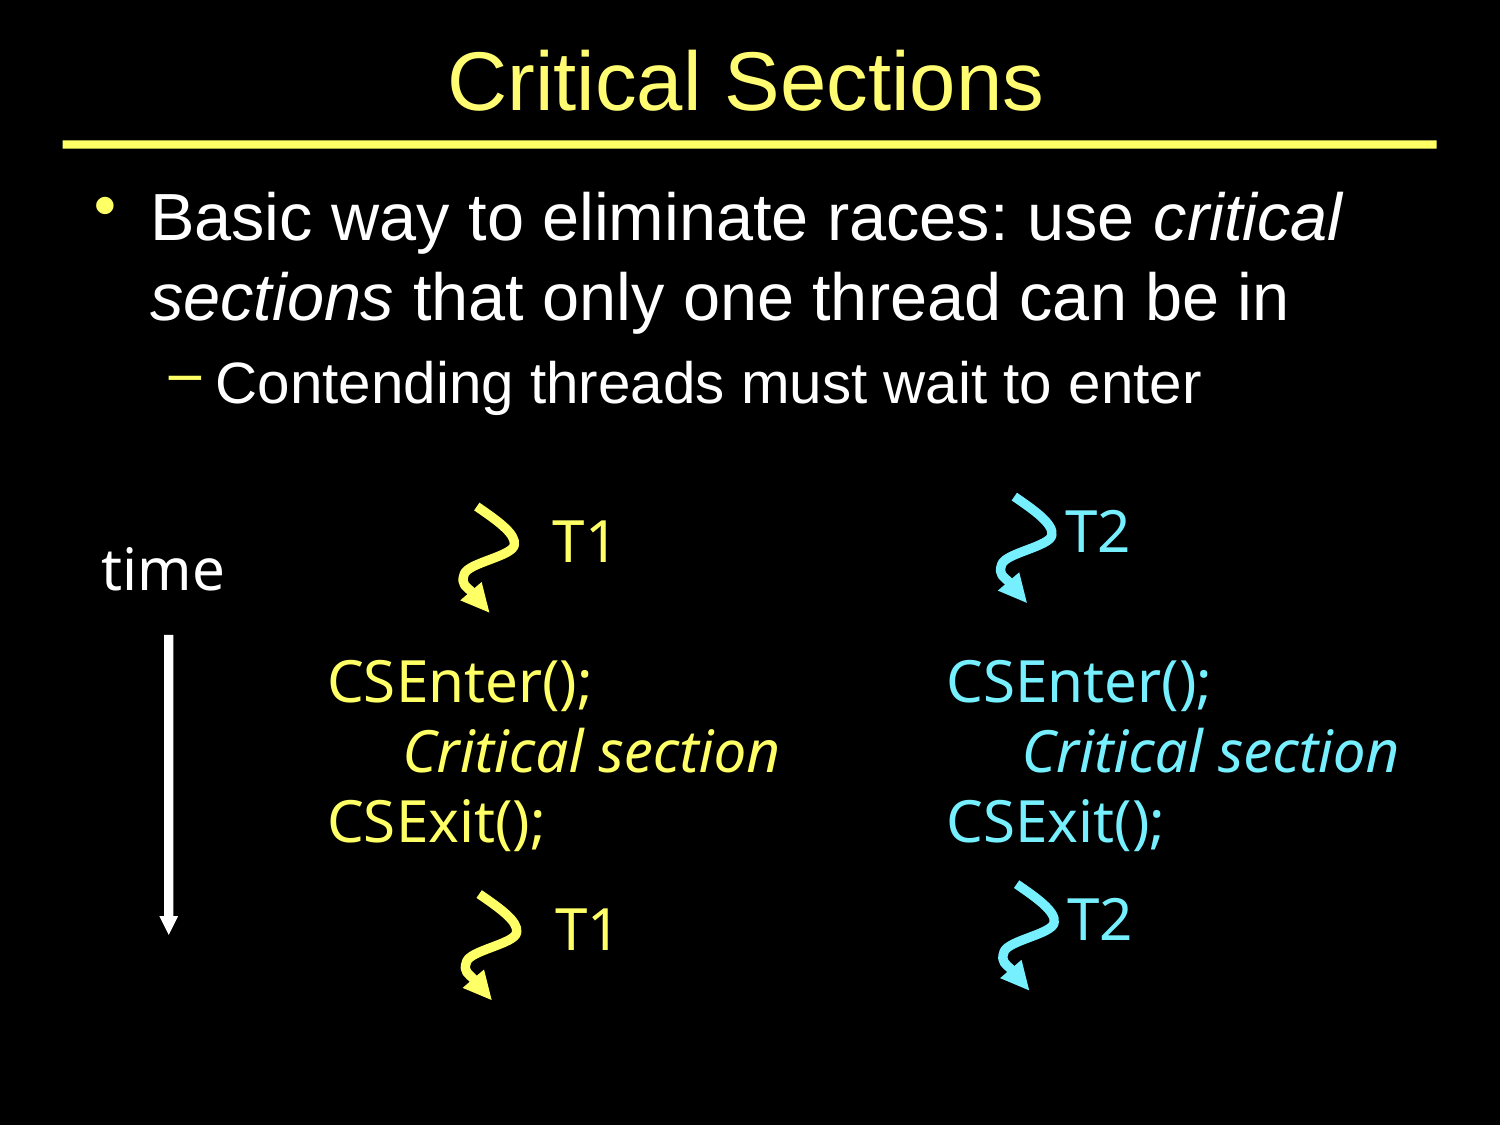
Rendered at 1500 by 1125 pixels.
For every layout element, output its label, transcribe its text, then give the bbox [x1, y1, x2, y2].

text_box T2 [1050, 487, 1146, 572]
text_box [465, 893, 517, 1001]
list Basic way to eliminate races: use critical sections that only one thread can be in Contending threads must wait to enter [78, 165, 1438, 996]
text_box [1003, 884, 1052, 991]
text_box CSEnter(); Critical section CSExit(); [312, 637, 856, 862]
text_box [1000, 496, 1050, 603]
text_box T1 [537, 497, 634, 582]
text_box T1 [540, 884, 636, 970]
text_box CSEnter(); Critical section CSExit(); [931, 637, 1475, 862]
text_box time [87, 524, 240, 610]
text_box [164, 634, 173, 935]
text_box [463, 506, 515, 613]
title Critical Sections [108, 20, 1384, 135]
text_box T2 [1052, 874, 1149, 960]
